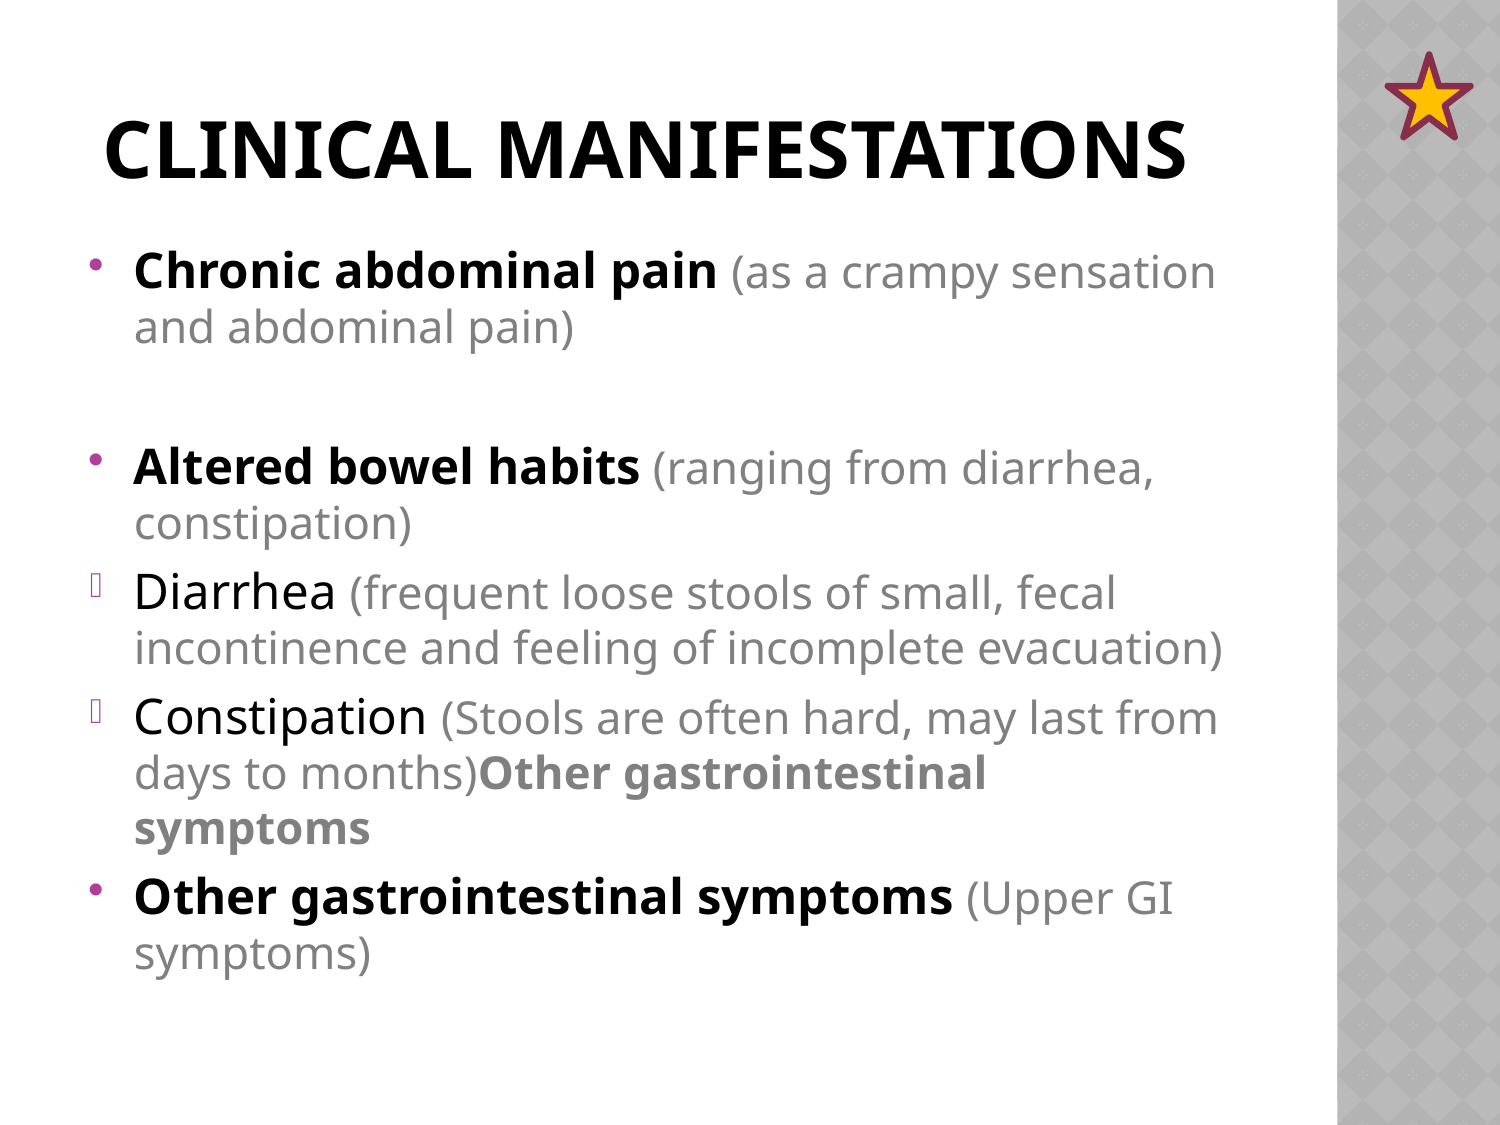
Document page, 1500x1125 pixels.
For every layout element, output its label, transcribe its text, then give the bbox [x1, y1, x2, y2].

text_box [1384, 51, 1474, 141]
title CLINICAL MANIFESTATIONS [75, 7, 1263, 195]
list Chronic abdominal pain (as a crampy sensation and abdominal pain) Altered bowel habits (ranging from diarrhea, constipation) Diarrhea (frequent loose stools of small, fecal incontinence and feeling of incomplete evacuation) Constipation (Stools are often hard, may last from days to months)Other gastrointestinal symptoms Other gastrointestinal symptoms (Upper GI symptoms) [75, 231, 1263, 1027]
